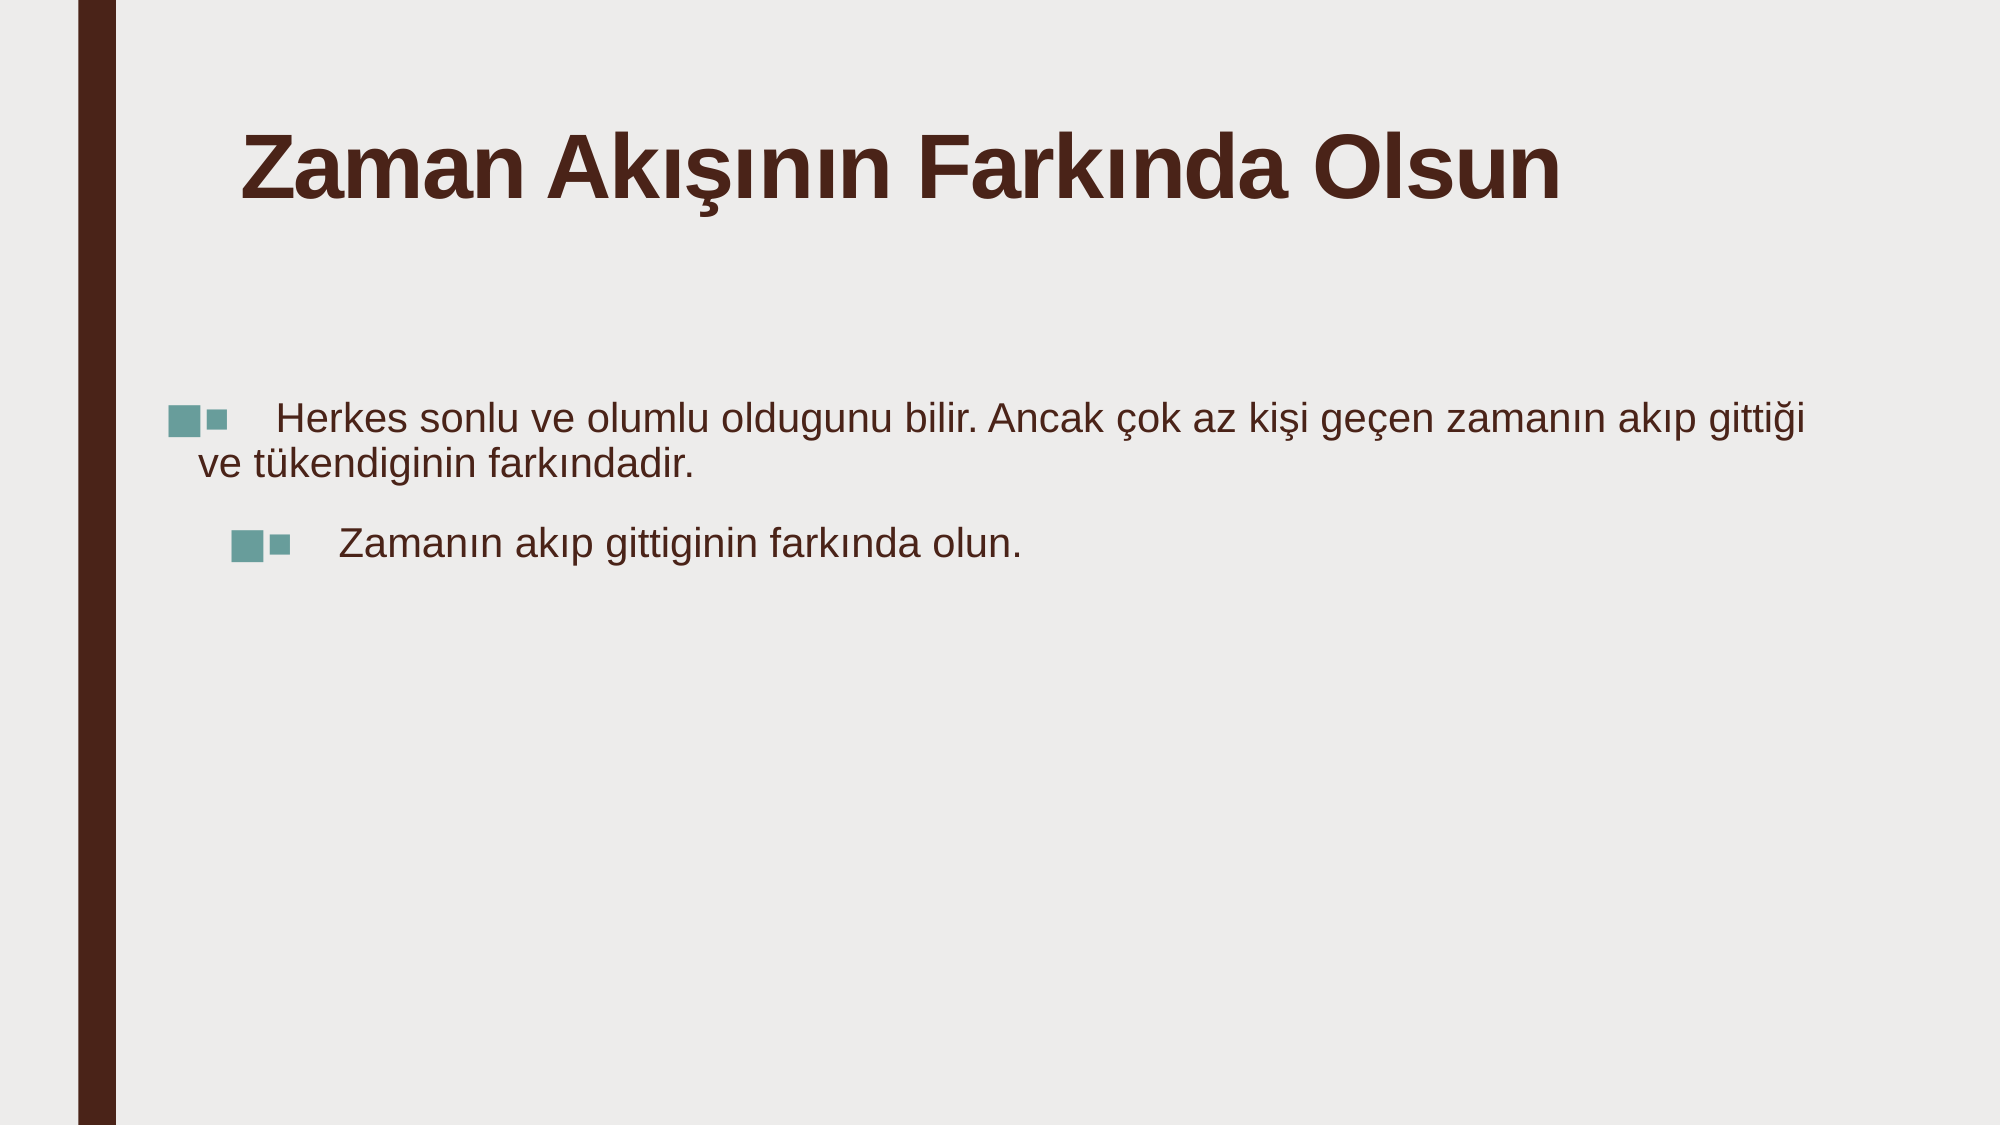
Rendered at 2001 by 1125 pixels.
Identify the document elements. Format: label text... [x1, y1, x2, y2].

title Zaman Akışının Farkında Olsun [225, 112, 1800, 286]
list ■ Herkes sonlu ve olumlu oldugunu bilir. Ancak çok az kişi geçen zamanın akıp gittiği ve tükendiginin farkındadir. ■ Zamanın akıp gittiginin farkında olun. [149, 388, 1850, 950]
